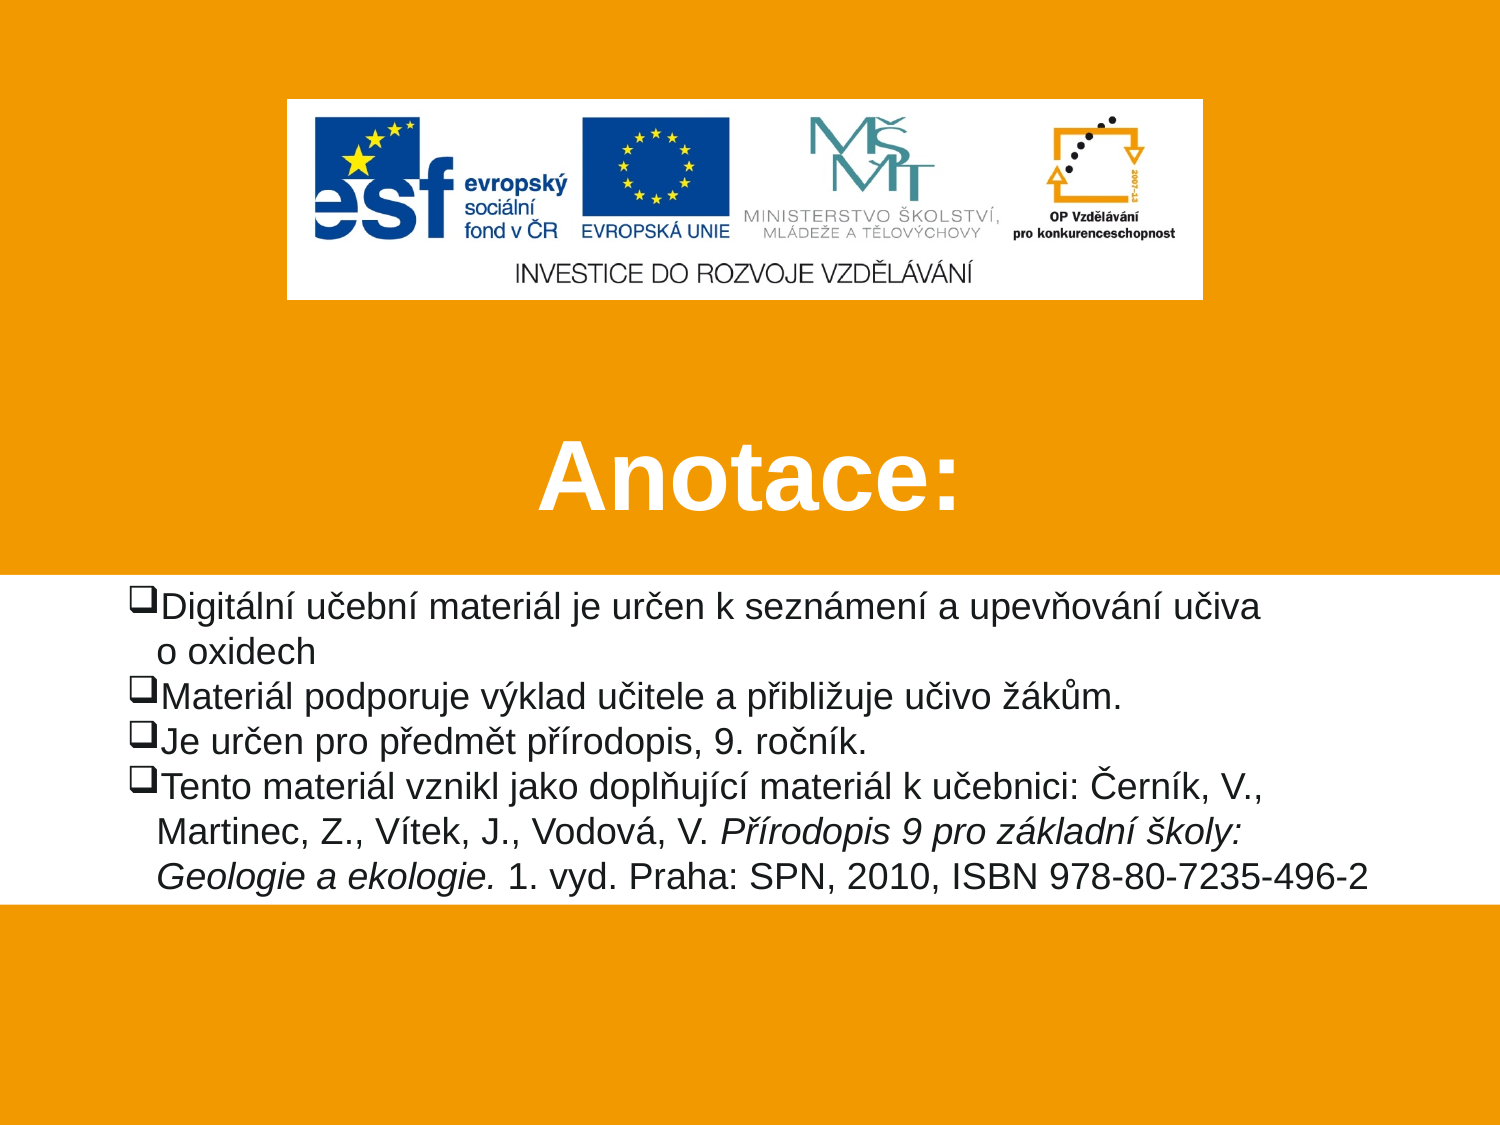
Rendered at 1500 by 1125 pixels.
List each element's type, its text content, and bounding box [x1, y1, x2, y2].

text_box Digitální učební materiál je určen k seznámení a upevňování učiva o oxidech Materiál podporuje výklad učitele a přibližuje učivo žákům. Je určen pro předmět přírodopis, 9. ročník. Tento materiál vznikl jako doplňující materiál k učebnici: Černík, V., Martinec, Z., Vítek, J., Vodová, V. Přírodopis 9 pro základní školy: Geologie a ekologie. 1. vyd. Praha: SPN, 2010, ISBN 978-80-7235-496-2 [0, 574, 1500, 905]
title Anotace: [112, 349, 1388, 574]
picture [287, 99, 1203, 300]
